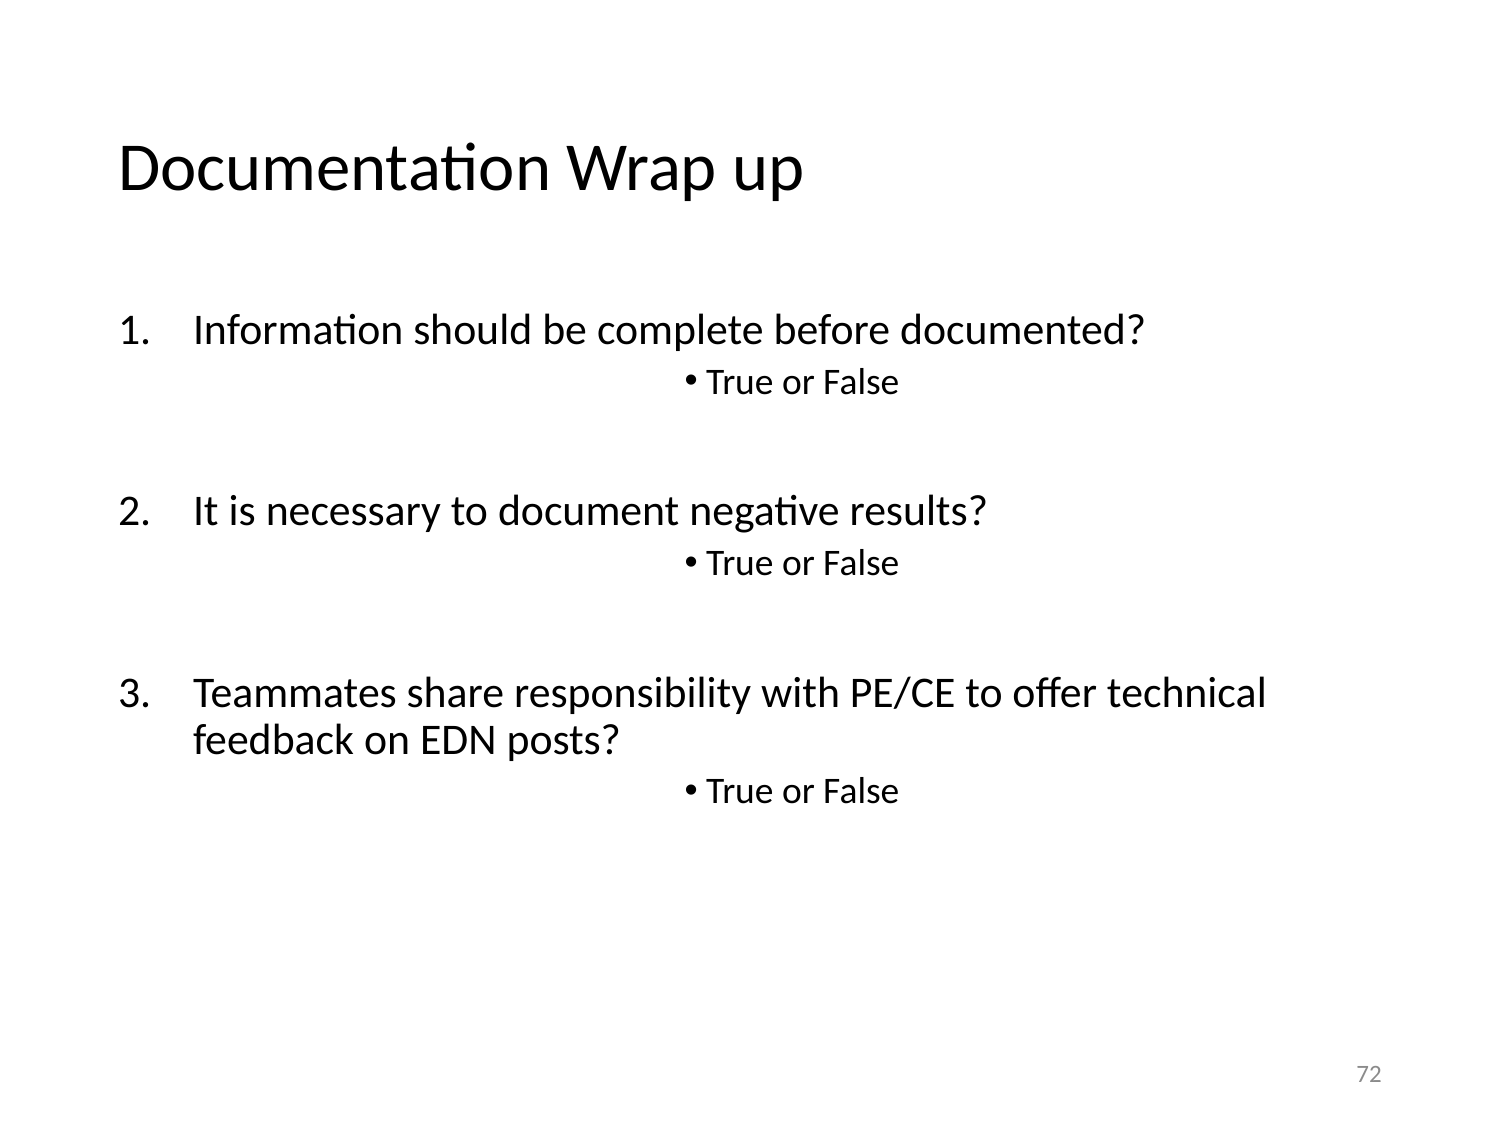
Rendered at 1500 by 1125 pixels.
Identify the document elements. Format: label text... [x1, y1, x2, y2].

title Documentation Wrap up [103, 59, 1397, 278]
slide_number 72 [1059, 1042, 1397, 1103]
list Information should be complete before documented? True or False It is necessary to document negative results? True or False Teammates share responsibility with PE/CE to offer technical feedback on EDN posts? True or False [103, 299, 1397, 1014]
